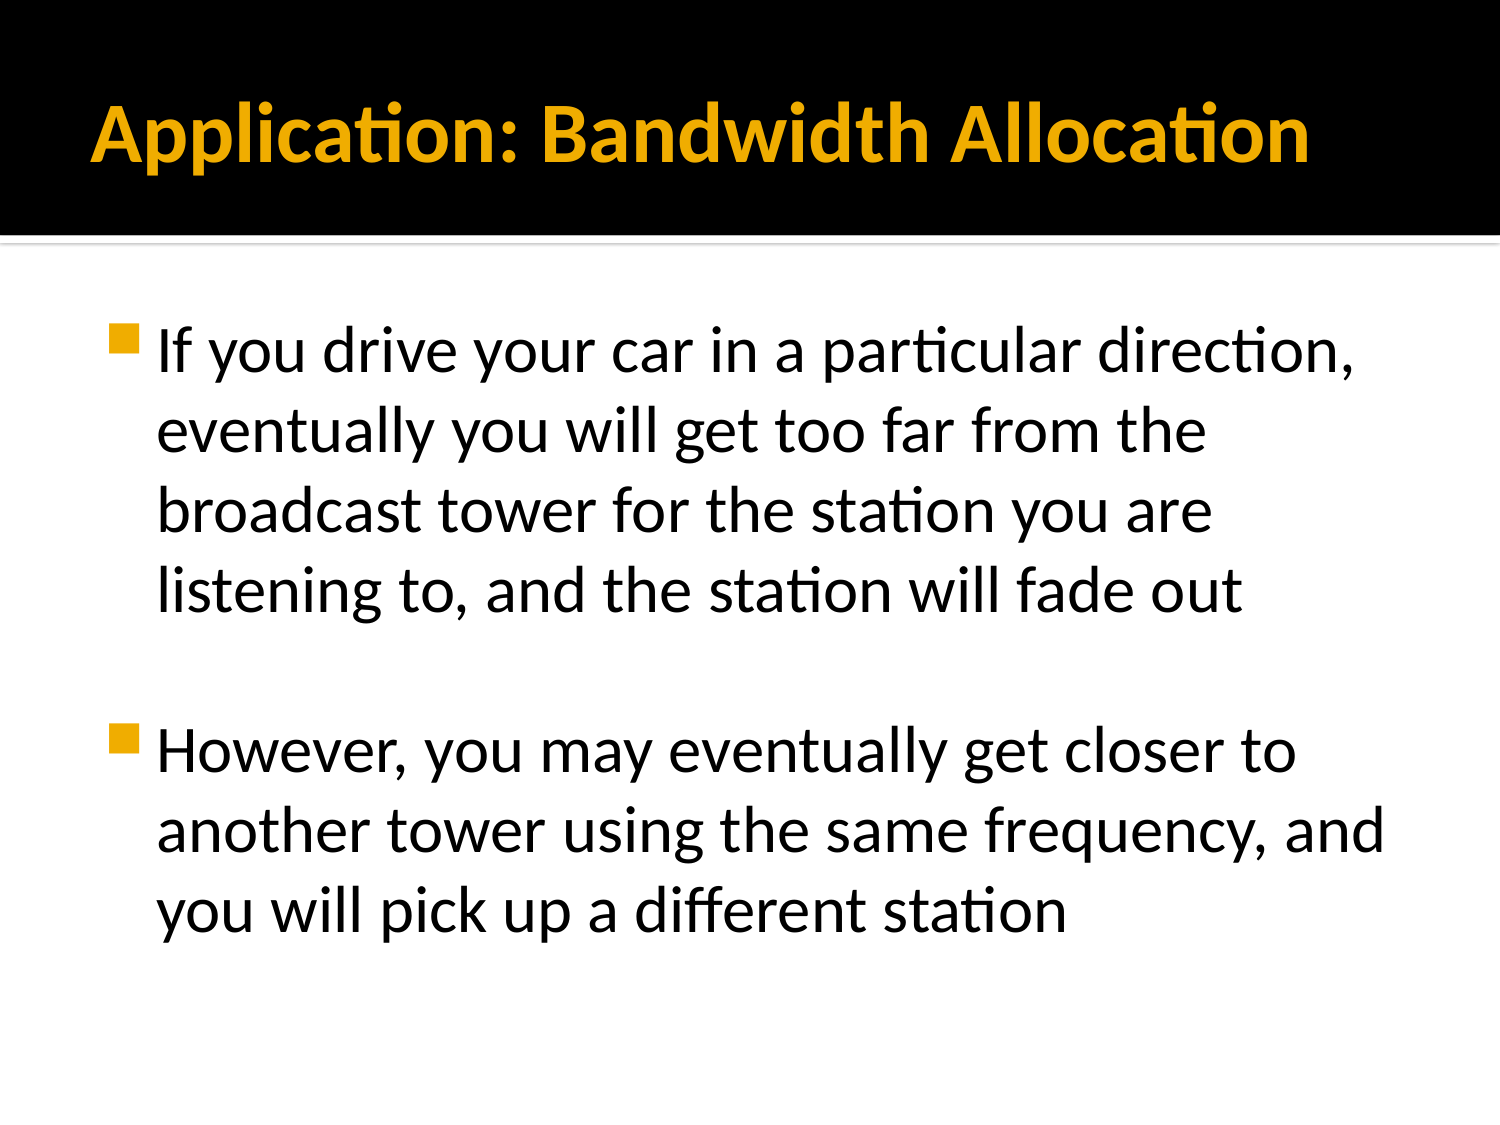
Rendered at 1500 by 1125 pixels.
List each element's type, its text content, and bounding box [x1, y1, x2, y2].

list If you drive your car in a particular direction, eventually you will get too far from the broadcast tower for the station you are listening to, and the station will fade out However, you may eventually get closer to another tower using the same frequency, and you will pick up a different station [75, 291, 1425, 1050]
title Application: Bandwidth Allocation [75, 25, 1425, 231]
